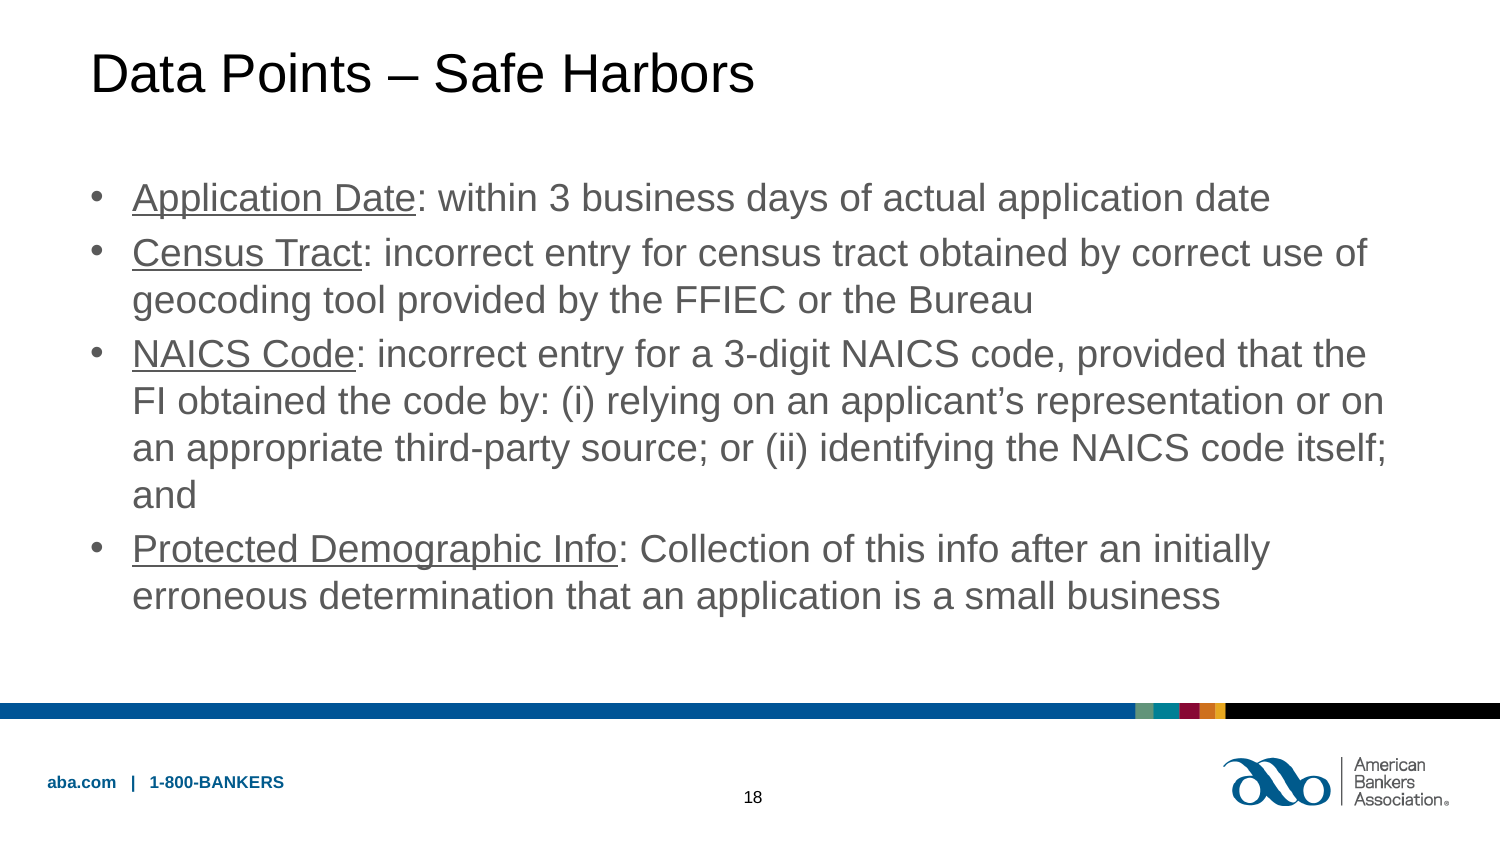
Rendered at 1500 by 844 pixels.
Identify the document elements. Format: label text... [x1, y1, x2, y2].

list Application Date: within 3 business days of actual application date Census Tract: incorrect entry for census tract obtained by correct use of geocoding tool provided by the FFIEC or the Bureau NAICS Code: incorrect entry for a 3-digit NAICS code, provided that the FI obtained the code by: (i) relying on an applicant’s representation or on an appropriate third-party source; or (ii) identifying the NAICS code itself; and Protected Demographic Info: Collection of this info after an initially erroneous determination that an application is a small business [75, 165, 1425, 679]
picture [1223, 757, 1449, 806]
title Data Points – Safe Harbors [75, 0, 1488, 142]
picture [0, 703, 1500, 719]
